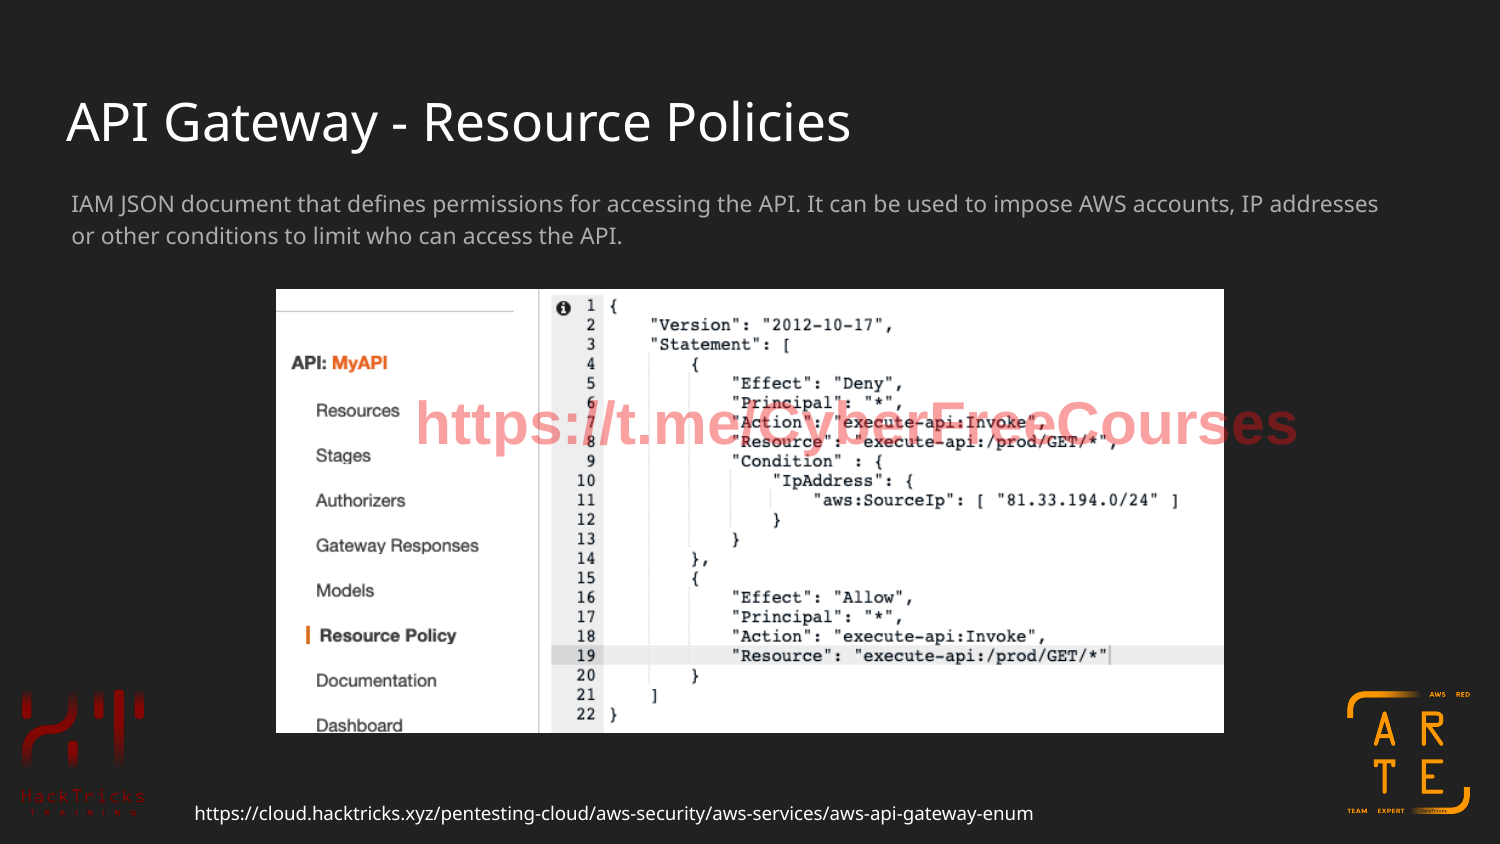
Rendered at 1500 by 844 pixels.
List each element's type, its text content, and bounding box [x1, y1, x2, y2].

picture [1317, 661, 1500, 844]
text_box https://cloud.hacktricks.xyz/pentesting-cloud/aws-security/aws-services/aws-api-gateway-enum [179, 790, 1274, 836]
picture [275, 288, 1225, 733]
picture [0, 669, 166, 836]
text_box IAM JSON document that defines permissions for accessing the API. It can be used to impose AWS accounts, IP addresses or other conditions to limit who can access the API. [56, 170, 1397, 296]
title API Gateway - Resource Policies [51, 72, 1449, 167]
text_box https://t.me/CyberFreeCourses [1229, 371, 1378, 469]
